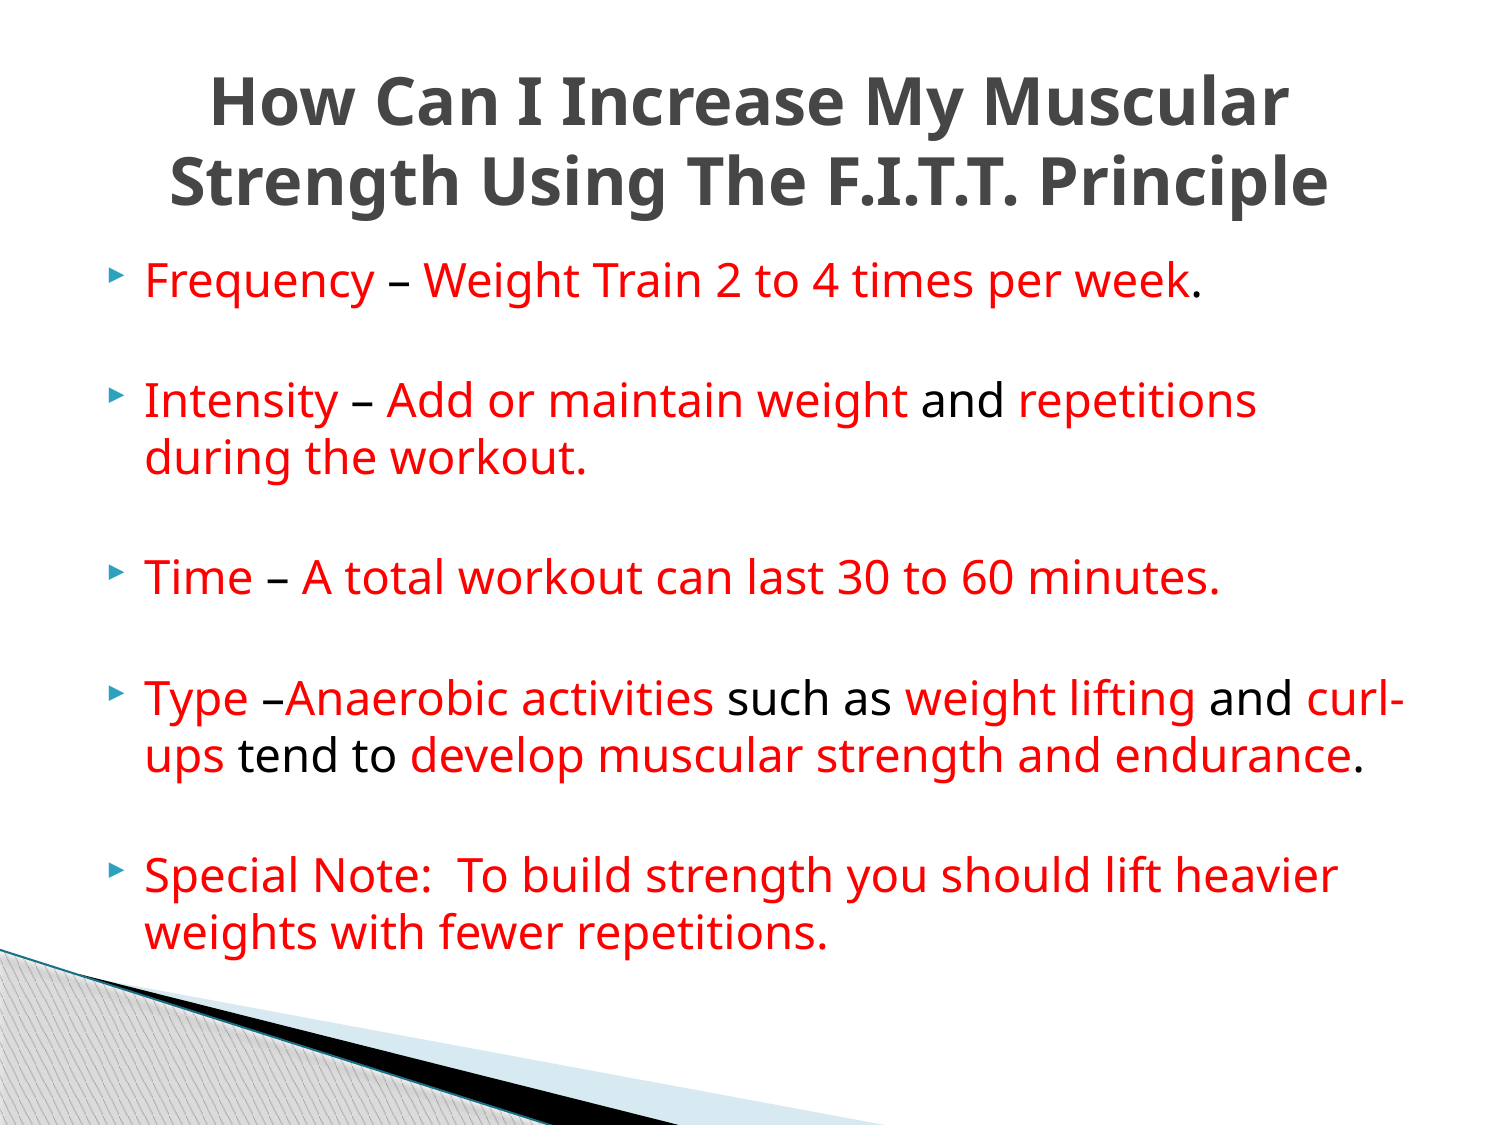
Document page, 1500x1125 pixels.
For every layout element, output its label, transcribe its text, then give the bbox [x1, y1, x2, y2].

list Frequency – Weight Train 2 to 4 times per week. Intensity – Add or maintain weight and repetitions during the workout. Time – A total workout can last 30 to 60 minutes. Type –Anaerobic activities such as weight lifting and curl-ups tend to develop muscular strength and endurance. Special Note: To build strength you should lift heavier weights with fewer repetitions. [75, 243, 1425, 986]
title How Can I Increase My Muscular Strength Using The F.I.T.T. Principle [75, 45, 1425, 233]
